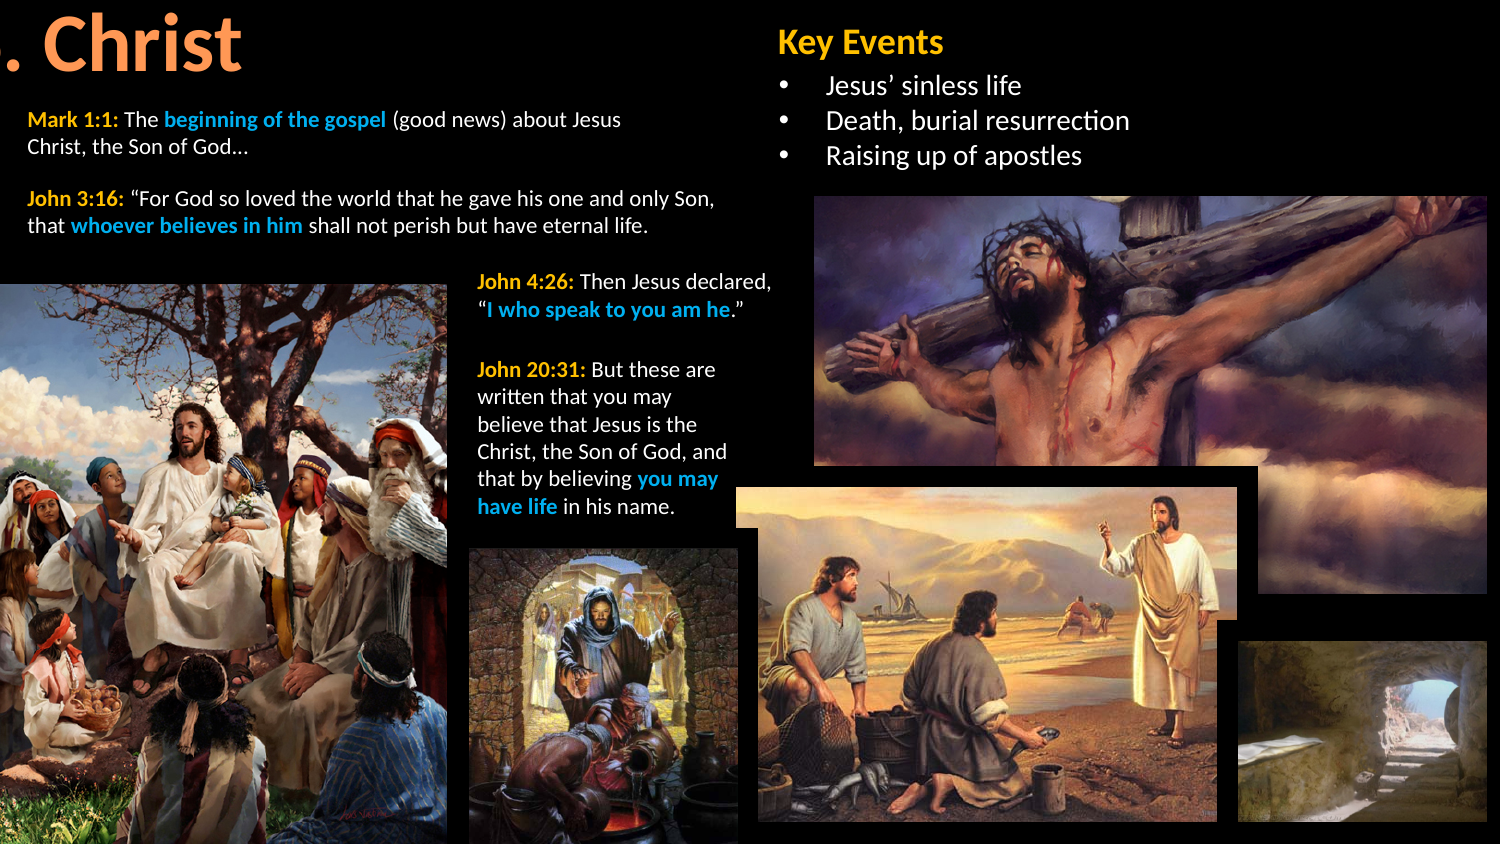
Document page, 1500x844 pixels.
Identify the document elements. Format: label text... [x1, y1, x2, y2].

text_box Key Events [763, 9, 960, 70]
picture [468, 196, 1488, 844]
text_box John 4:26: Then Jesus declared, “I who speak to you am he.” [462, 259, 800, 330]
picture [0, 284, 447, 844]
text_box John 3:16: “For God so loved the world that he gave his one and only Son, that whoever believes in him shall not perish but have eternal life. [12, 176, 763, 246]
text_box 6. Christ [0, 0, 371, 96]
text_box John 20:31: But these are written that you may believe that Jesus is the Christ, the Son of God, and that by believing you may have life in his name. [462, 346, 752, 527]
text_box Jesus’ sinless life Death, burial resurrection Raising up of apostles [764, 59, 1438, 214]
text_box Mark 1:1: The beginning of the gospel (good news) about Jesus Christ, the Son of God... [12, 96, 675, 167]
